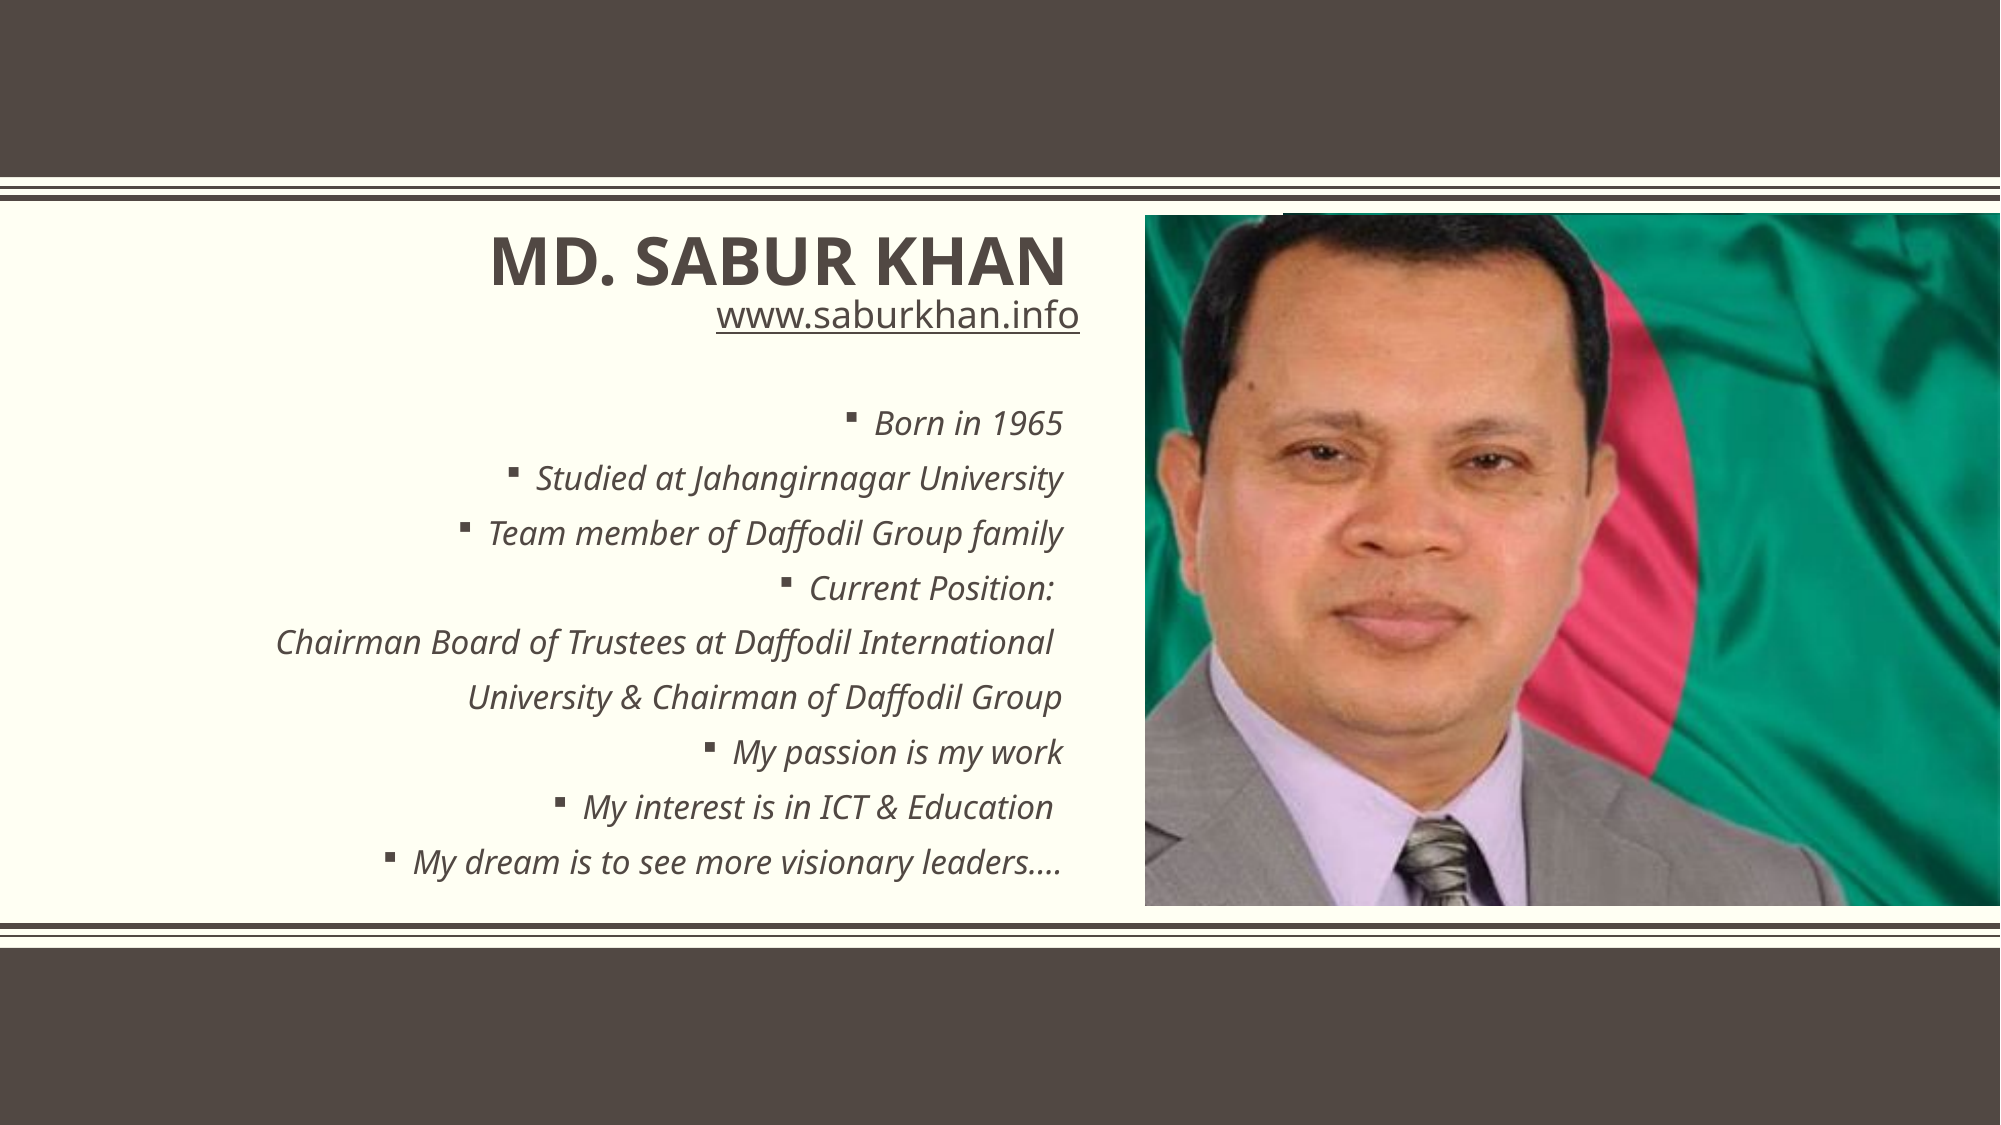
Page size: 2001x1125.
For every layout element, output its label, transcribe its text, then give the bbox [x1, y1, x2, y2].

picture [1145, 213, 2000, 906]
subtitle Born in 1965 Studied at Jahangirnagar University Team member of Daffodil Group family Current Position: Chairman Board of Trustees at Daffodil International University & Chairman of Daffodil Group My passion is my work My interest is in ICT & Education My dream is to see more visionary leaders…. [168, 394, 1064, 829]
title Md. Sabur khan [488, 214, 1101, 313]
text_box www.saburkhan.info [701, 283, 1105, 350]
